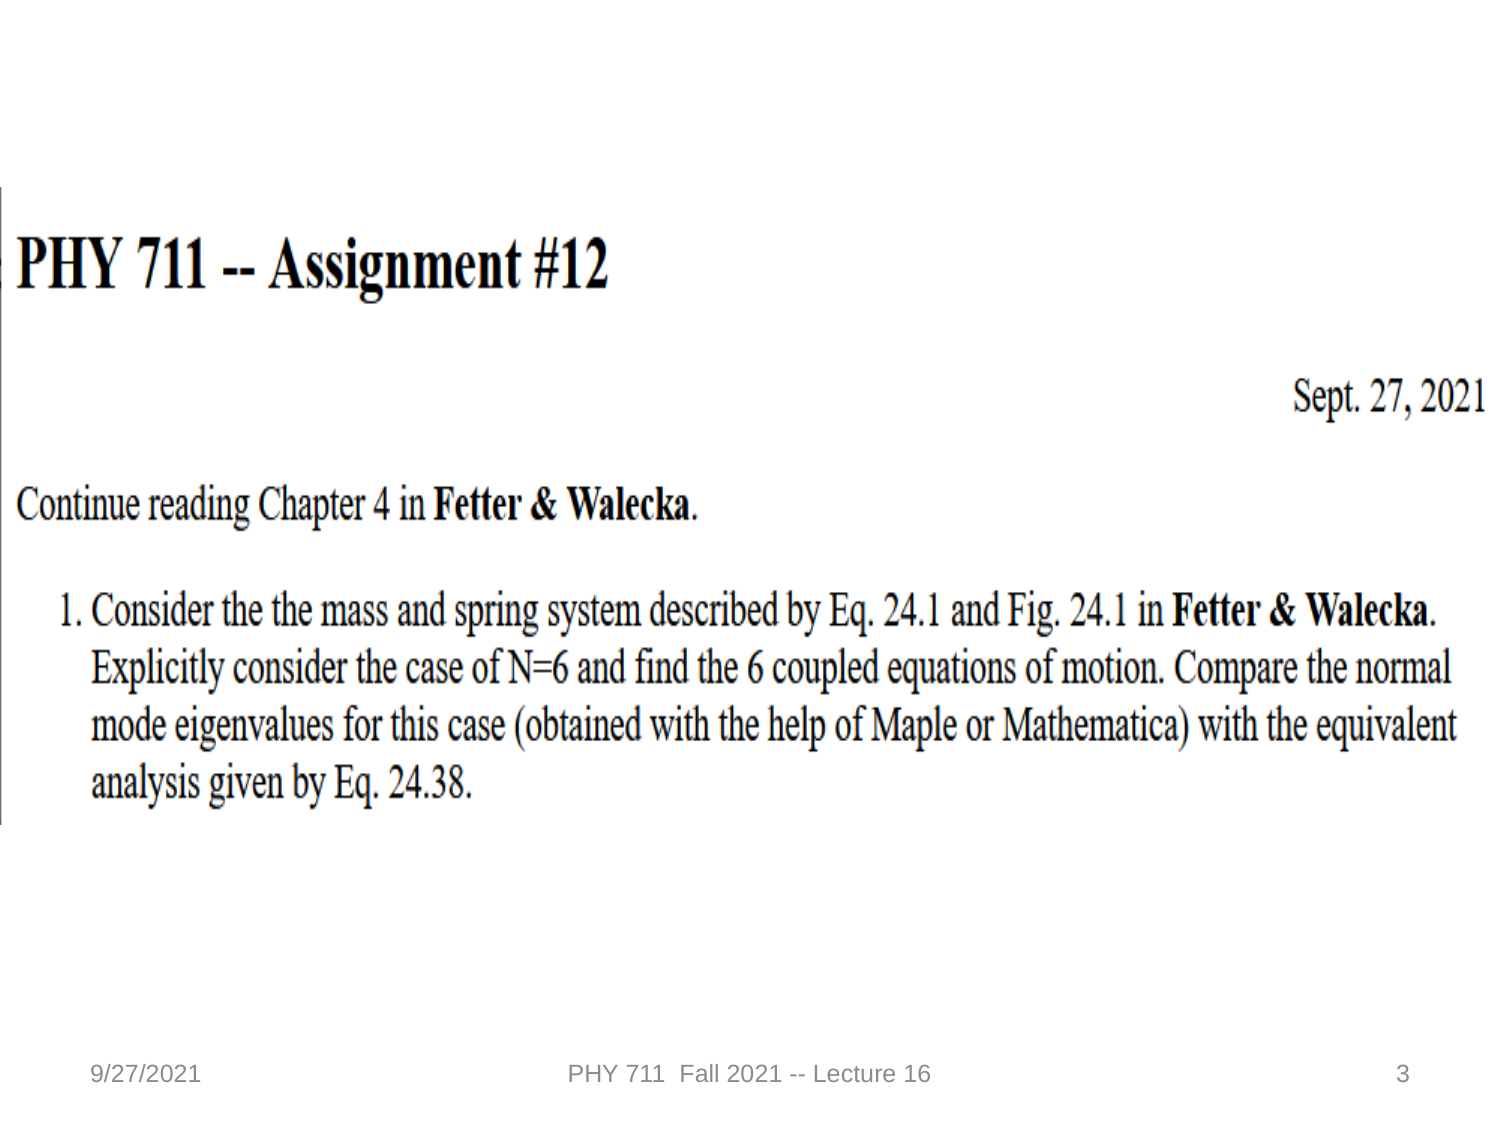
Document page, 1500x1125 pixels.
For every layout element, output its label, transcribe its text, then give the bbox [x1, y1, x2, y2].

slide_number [75, 1042, 425, 1103]
slide_number 3 [1074, 1042, 1425, 1103]
footer PHY 711 Fall 2021 -- Lecture 16 [512, 1042, 988, 1103]
picture [0, 187, 1500, 826]
